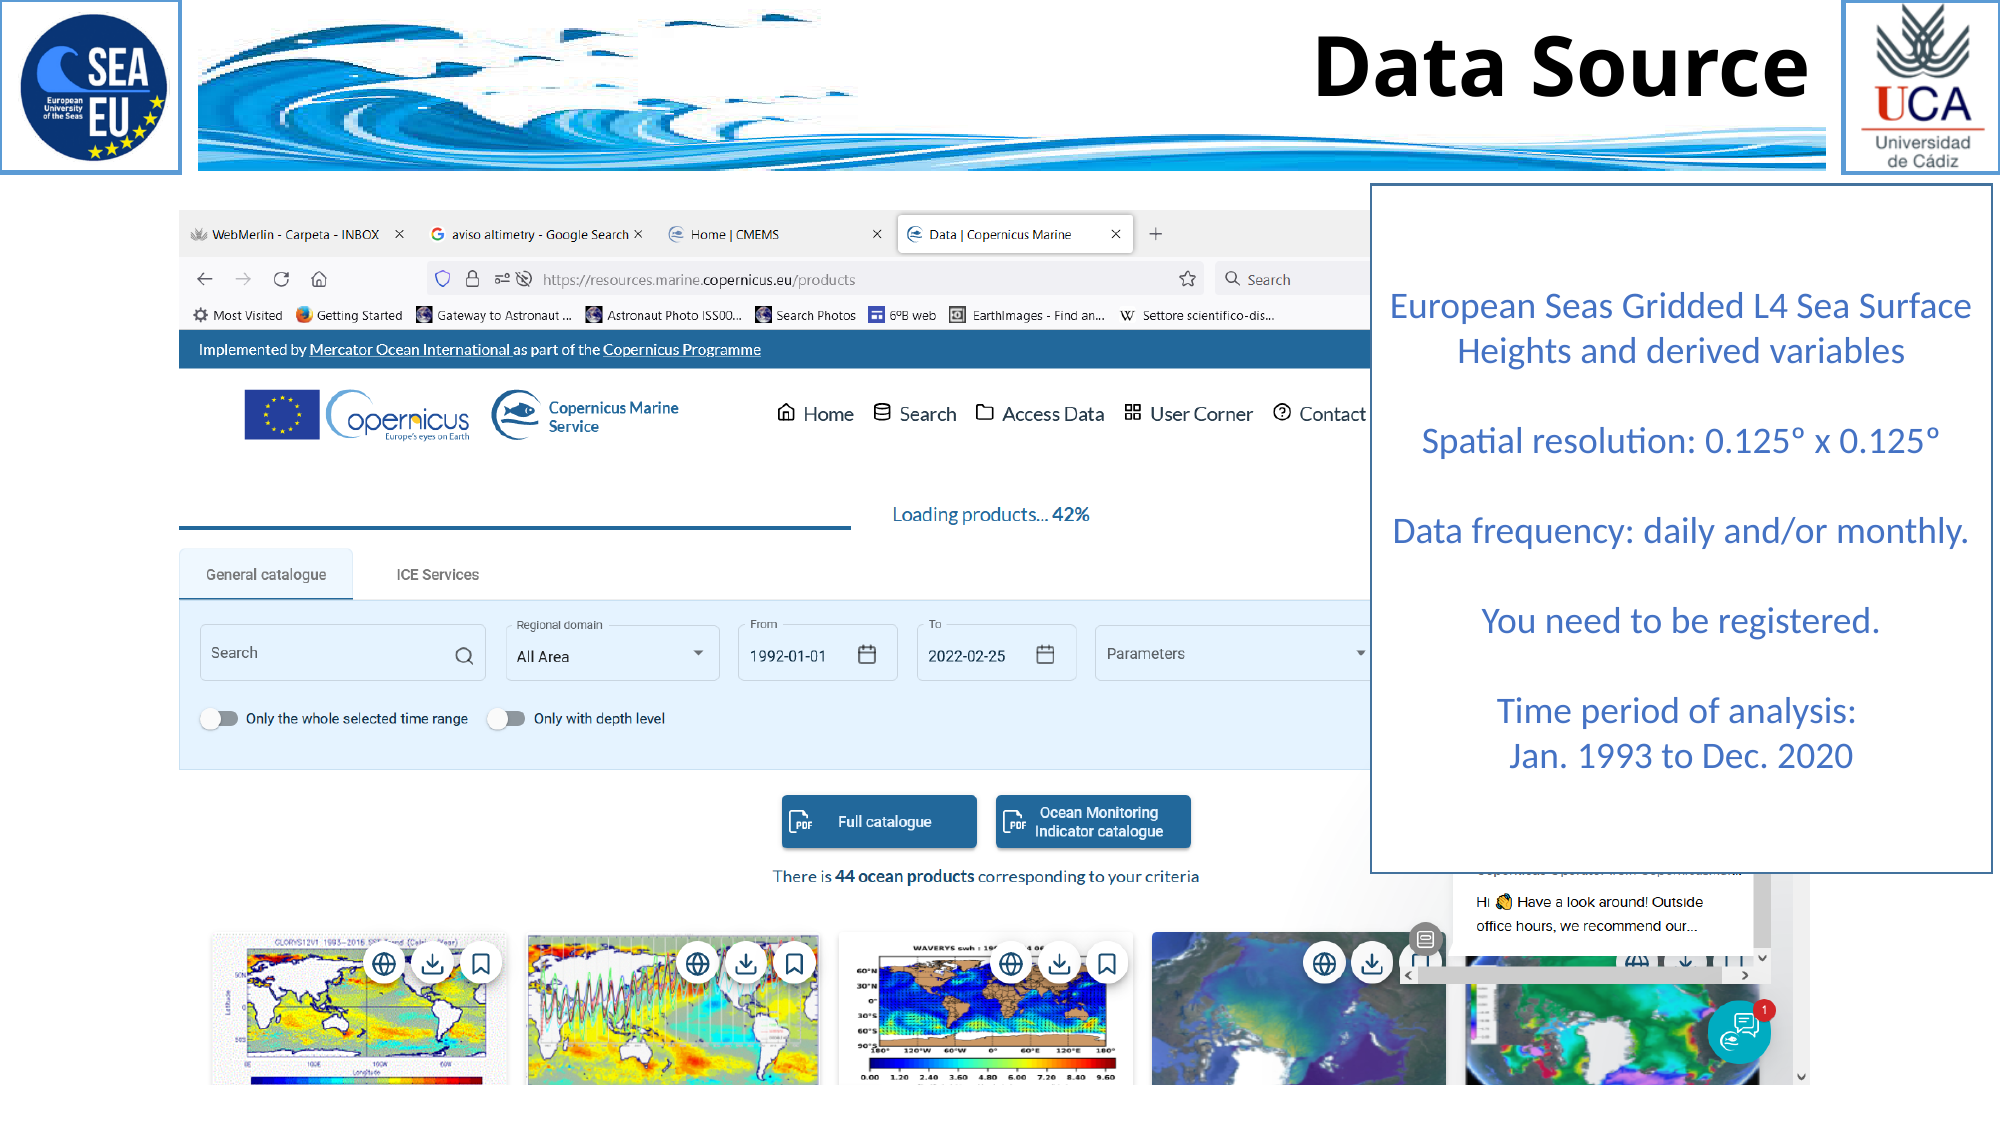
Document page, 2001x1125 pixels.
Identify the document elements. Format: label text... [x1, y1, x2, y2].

picture [179, 210, 1810, 1085]
text_box European Seas Gridded L4 Sea Surface Heights and derived variables Spatial resolution: 0.125º x 0.125º Data frequency: daily and/or monthly. You need to be registered. Time period of analysis: Jan. 1993 to Dec. 2020 [1370, 183, 1993, 874]
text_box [0, 0, 2000, 175]
